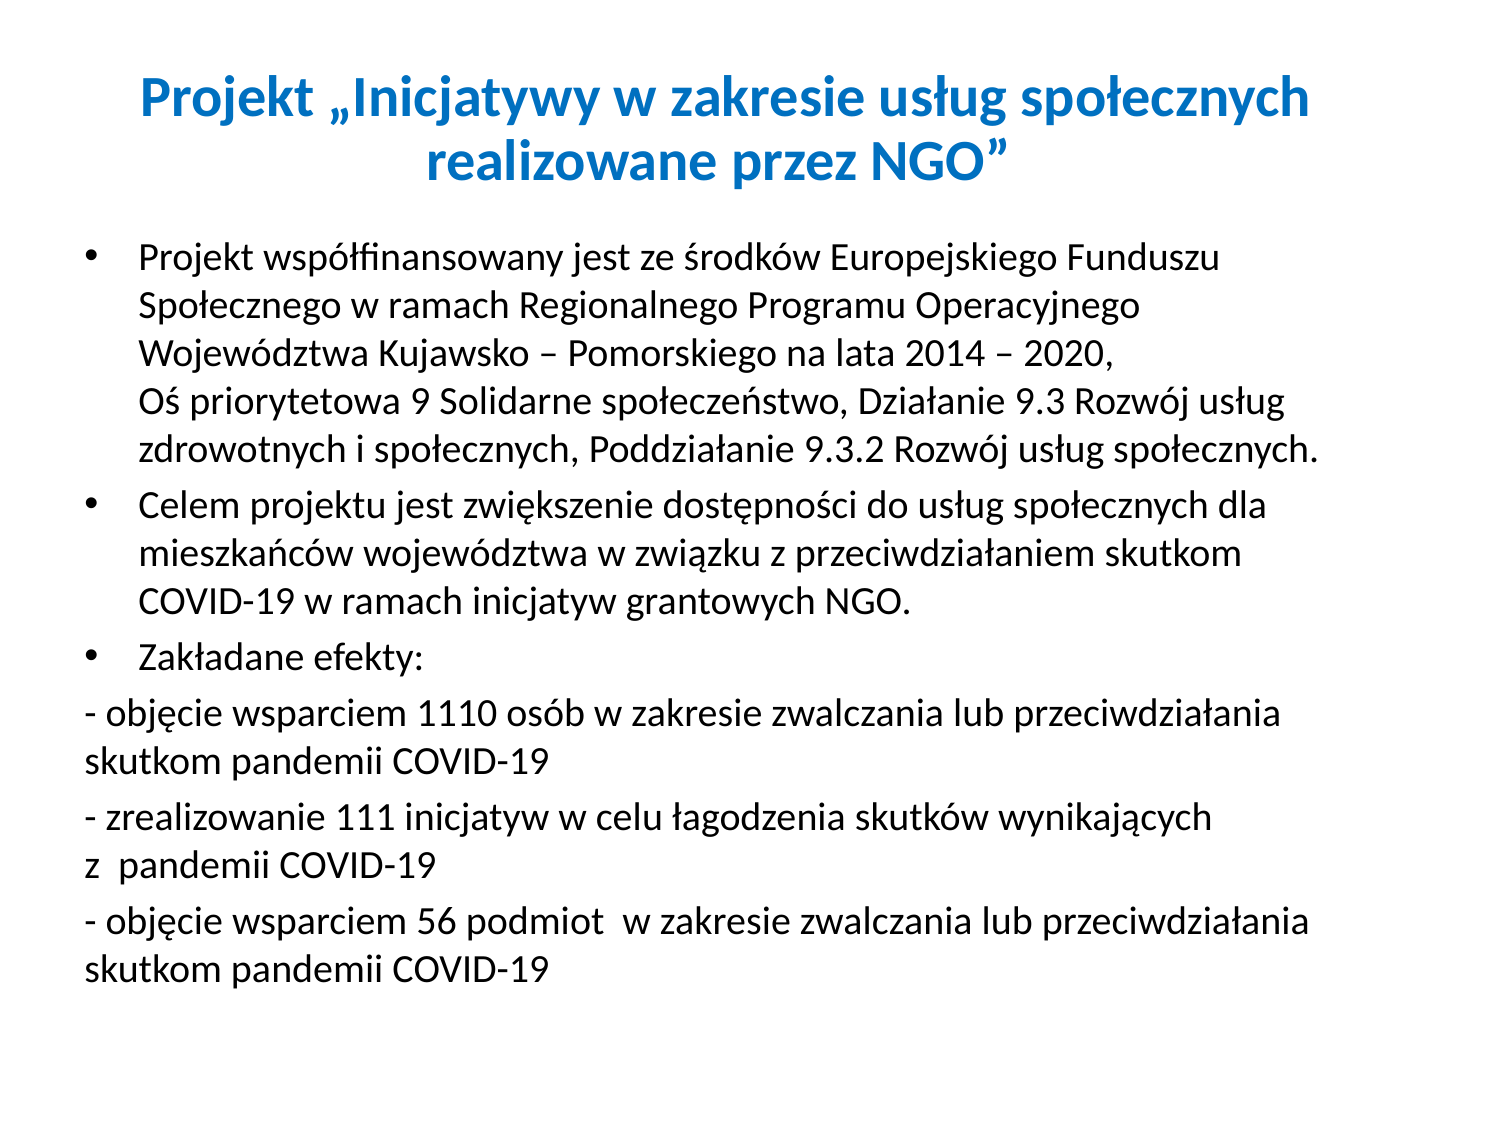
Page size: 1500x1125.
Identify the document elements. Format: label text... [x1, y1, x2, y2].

text_box Projekt współfinansowany jest ze środków Europejskiego Funduszu Społecznego w ramach Regionalnego Programu Operacyjnego Województwa Kujawsko – Pomorskiego na lata 2014 – 2020, Oś priorytetowa 9 Solidarne społeczeństwo, Działanie 9.3 Rozwój usług zdrowotnych i społecznych, Poddziałanie 9.3.2 Rozwój usług społecznych. Celem projektu jest zwiększenie dostępności do usług społecznych dla mieszkańców województwa w związku z przeciwdziałaniem skutkom COVID-19 w ramach inicjatyw grantowych NGO. Zakładane efekty: - objęcie wsparciem 1110 osób w zakresie zwalczania lub przeciwdziałania skutkom pandemii COVID-19 - zrealizowanie 111 inicjatyw w celu łagodzenia skutków wynikających z pandemii COVID-19 - objęcie wsparciem 56 podmiot w zakresie zwalczania lub przeciwdziałania skutkom pandemii COVID-19 [69, 223, 1368, 1012]
title Projekt „Inicjatywy w zakresie usług społecznych realizowane przez NGO” [43, 32, 1394, 220]
